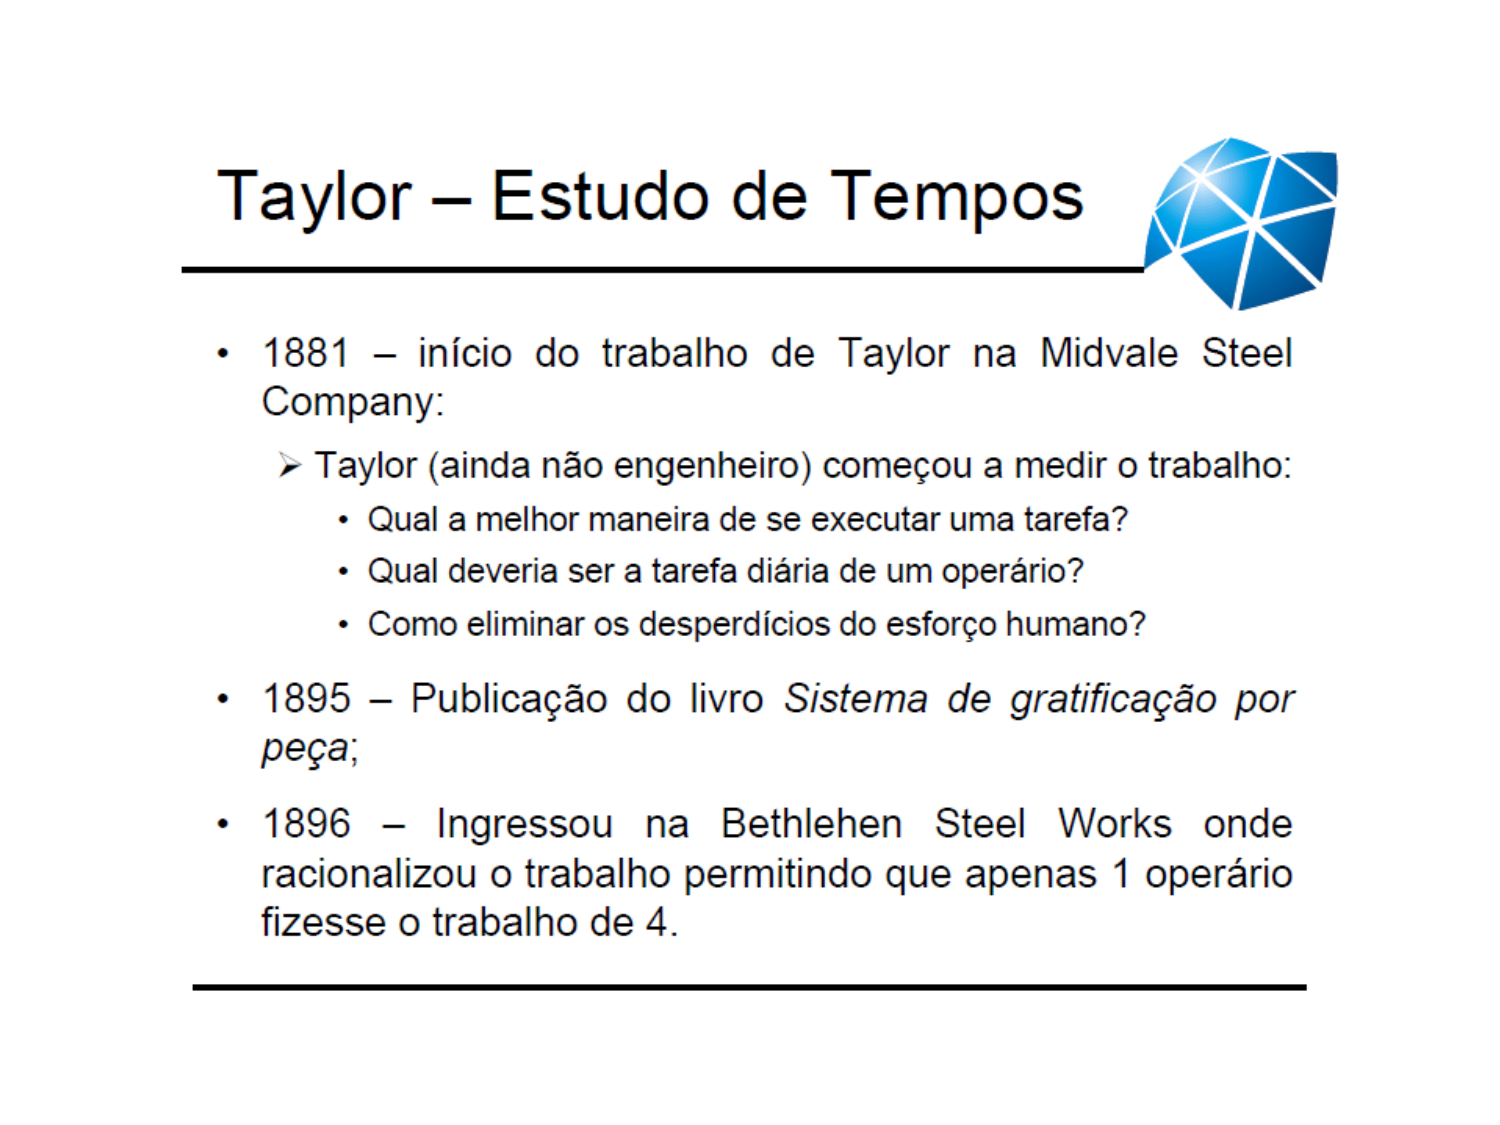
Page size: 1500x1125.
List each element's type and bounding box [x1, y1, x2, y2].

picture [146, 131, 1354, 994]
